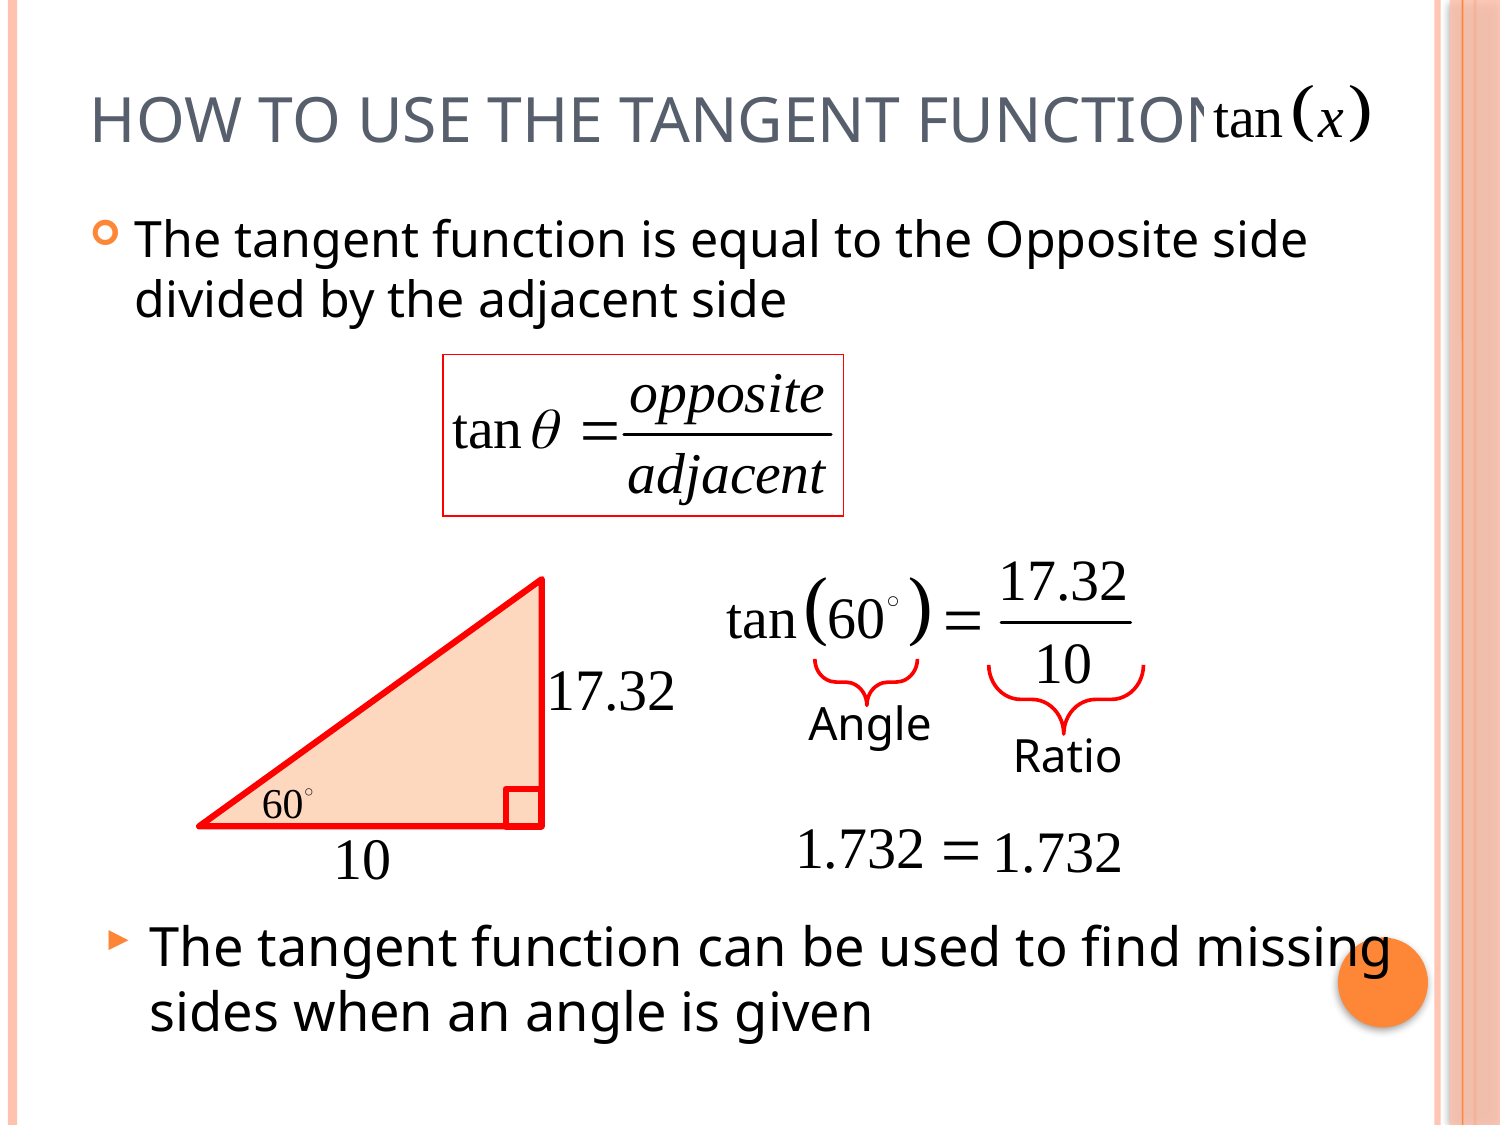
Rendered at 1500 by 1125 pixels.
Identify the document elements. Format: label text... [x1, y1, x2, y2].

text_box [543, 660, 684, 725]
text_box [442, 354, 844, 516]
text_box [1203, 78, 1375, 170]
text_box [717, 569, 982, 680]
text_box The tangent function can be used to find missing sides when an angle is given [90, 905, 1441, 1056]
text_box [792, 817, 982, 883]
list The tangent function is equal to the Opposite side divided by the adjacent side [75, 200, 1425, 350]
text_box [990, 822, 1131, 887]
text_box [331, 829, 400, 894]
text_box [256, 772, 322, 830]
text_box [504, 787, 543, 829]
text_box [991, 542, 1145, 697]
text_box [197, 787, 250, 829]
title How to Use the Tangent Function [75, 24, 1425, 162]
text_box Angle [793, 689, 947, 758]
text_box Ratio [997, 719, 1138, 790]
text_box [273, 577, 544, 829]
text_box [1045, 704, 1082, 719]
